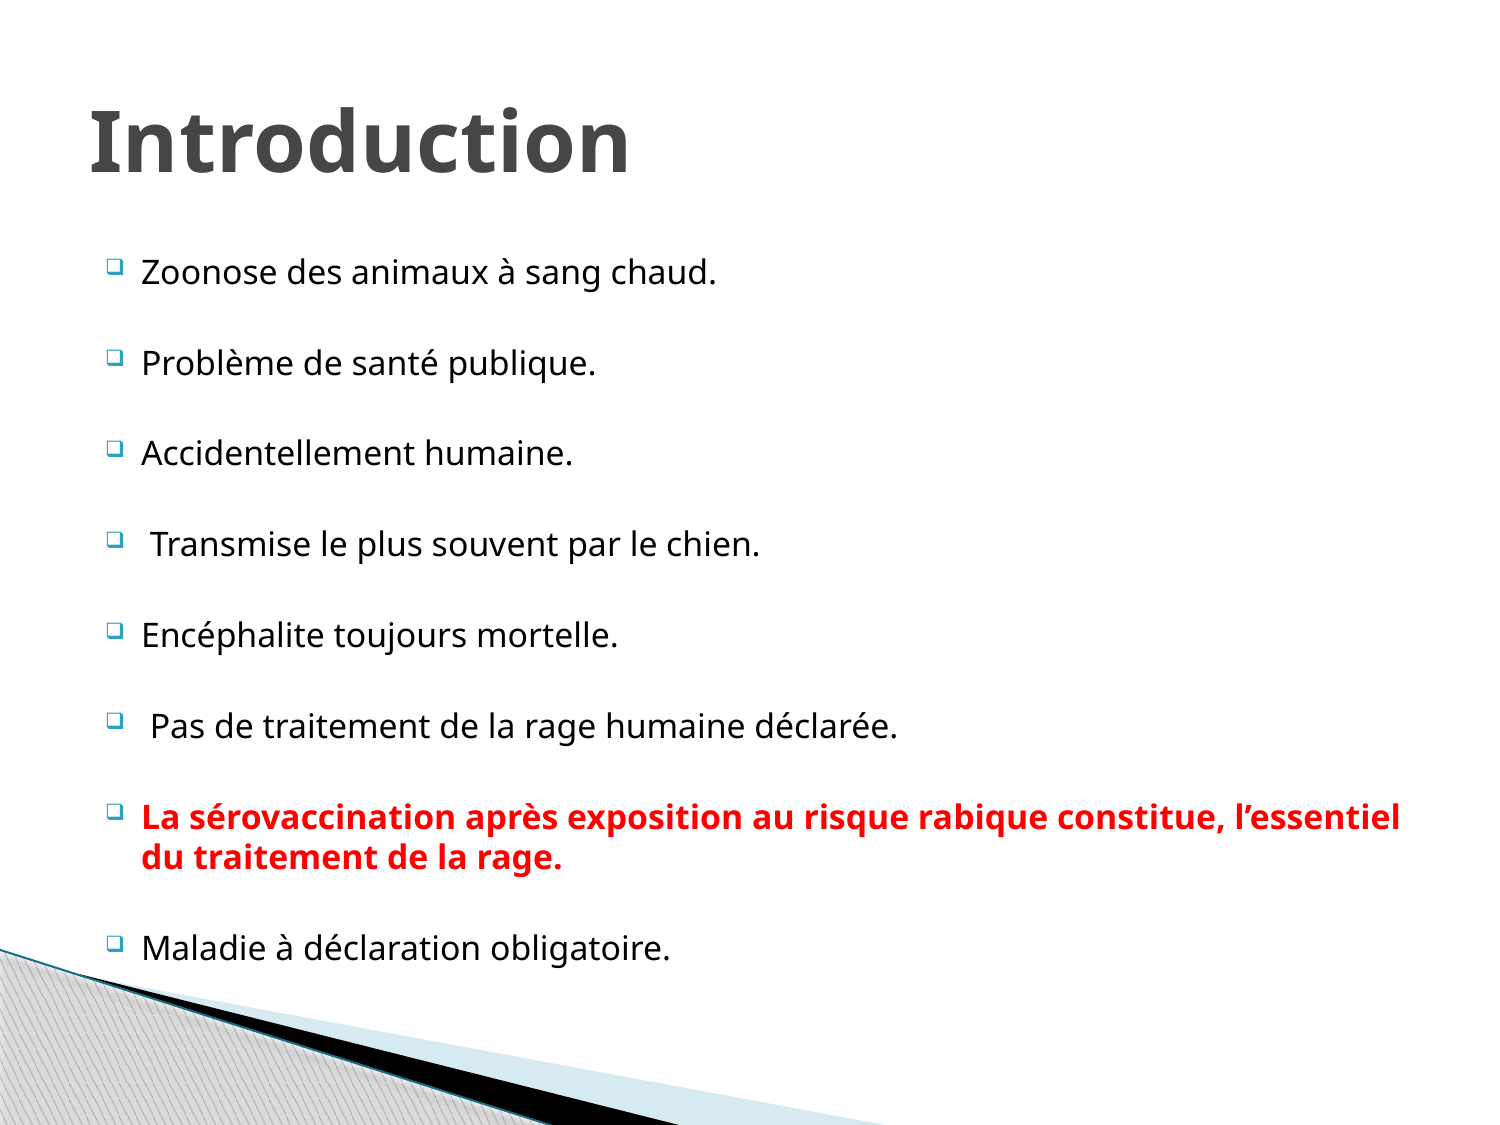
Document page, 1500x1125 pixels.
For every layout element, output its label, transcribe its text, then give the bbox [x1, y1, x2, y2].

title Introduction [75, 45, 1425, 233]
list Zoonose des animaux à sang chaud. Problème de santé publique. Accidentellement humaine. Transmise le plus souvent par le chien. Encéphalite toujours mortelle. Pas de traitement de la rage humaine déclarée. La sérovaccination après exposition au risque rabique constitue, l’essentiel du traitement de la rage. Maladie à déclaration obligatoire. [75, 243, 1425, 986]
